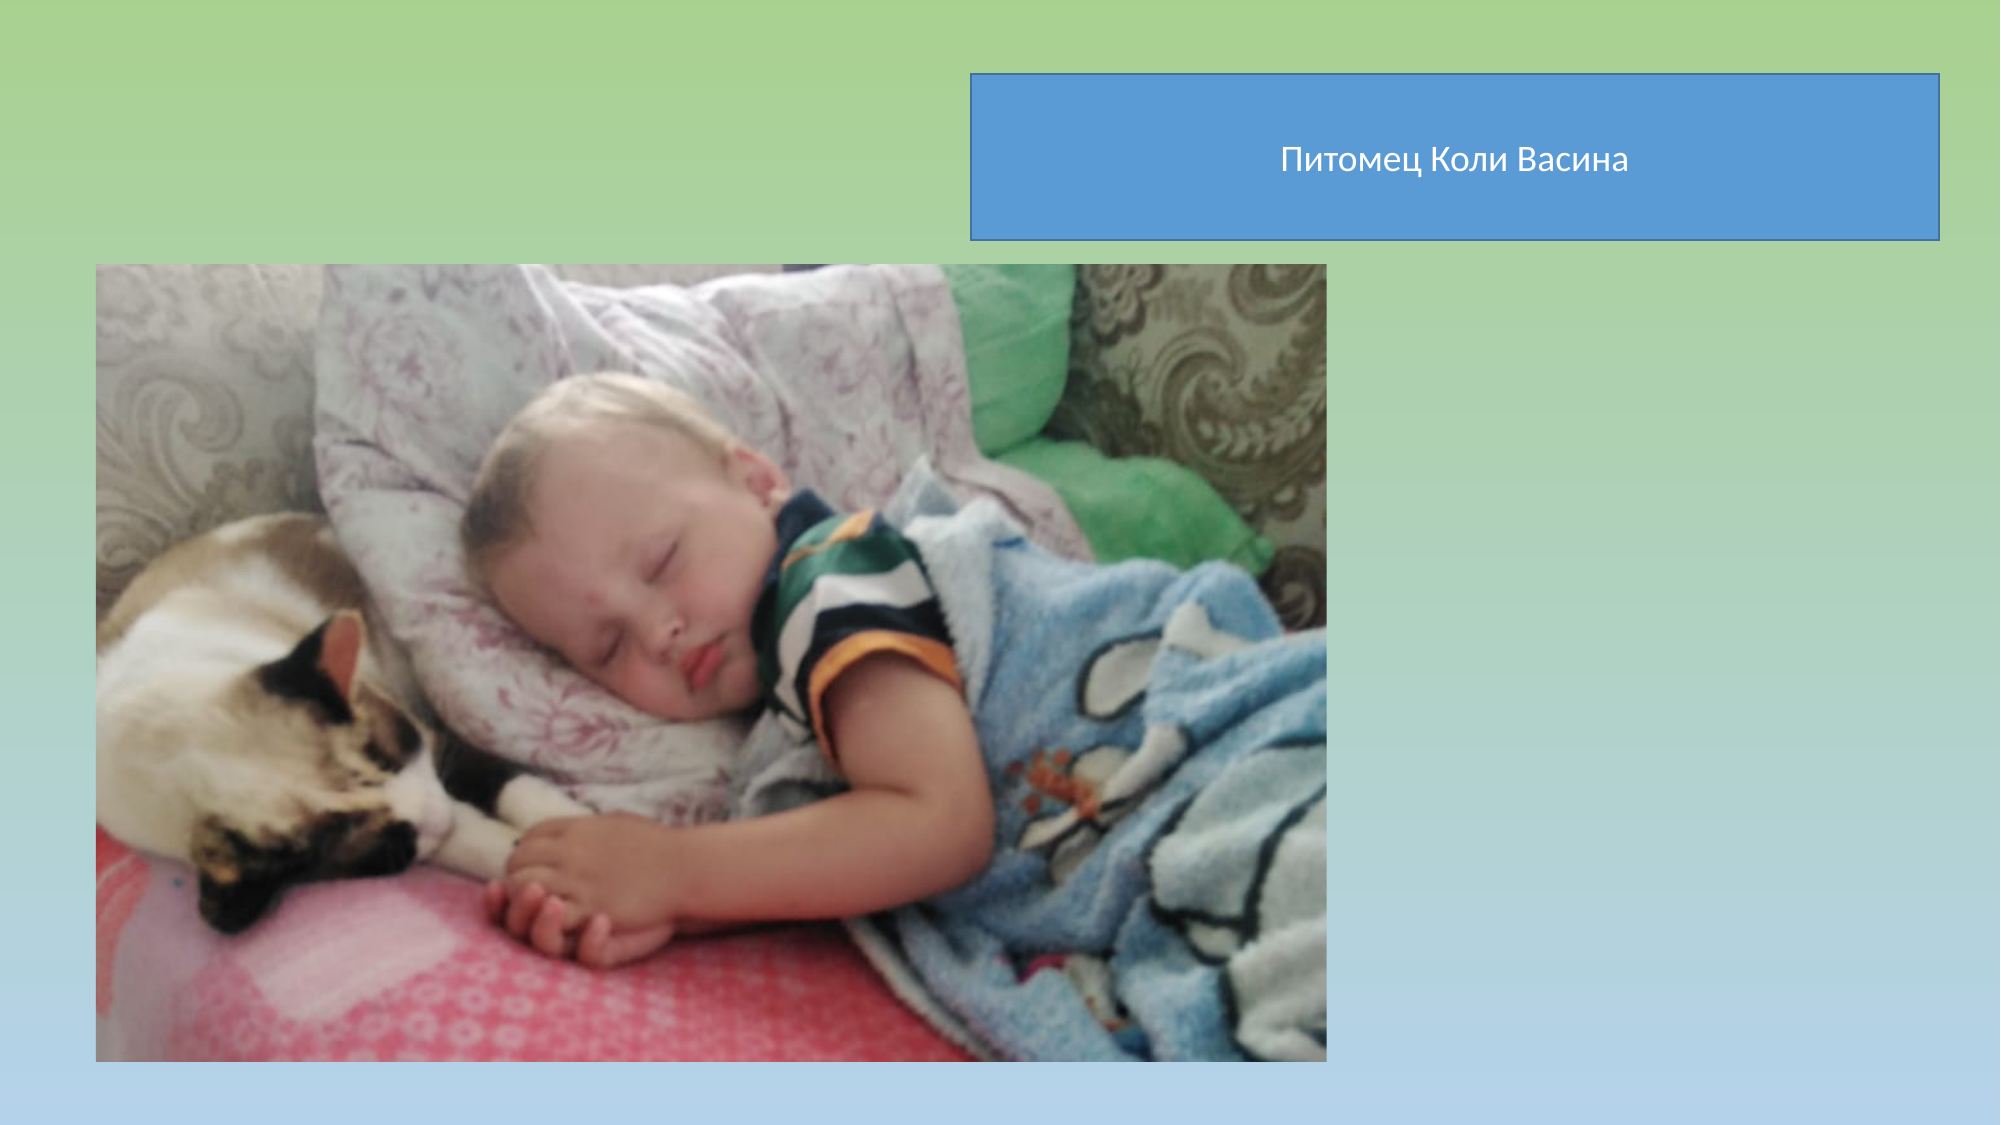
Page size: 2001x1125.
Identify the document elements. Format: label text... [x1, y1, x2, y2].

picture [95, 264, 1327, 1062]
text_box Питомец Коли Васина [970, 73, 1940, 241]
